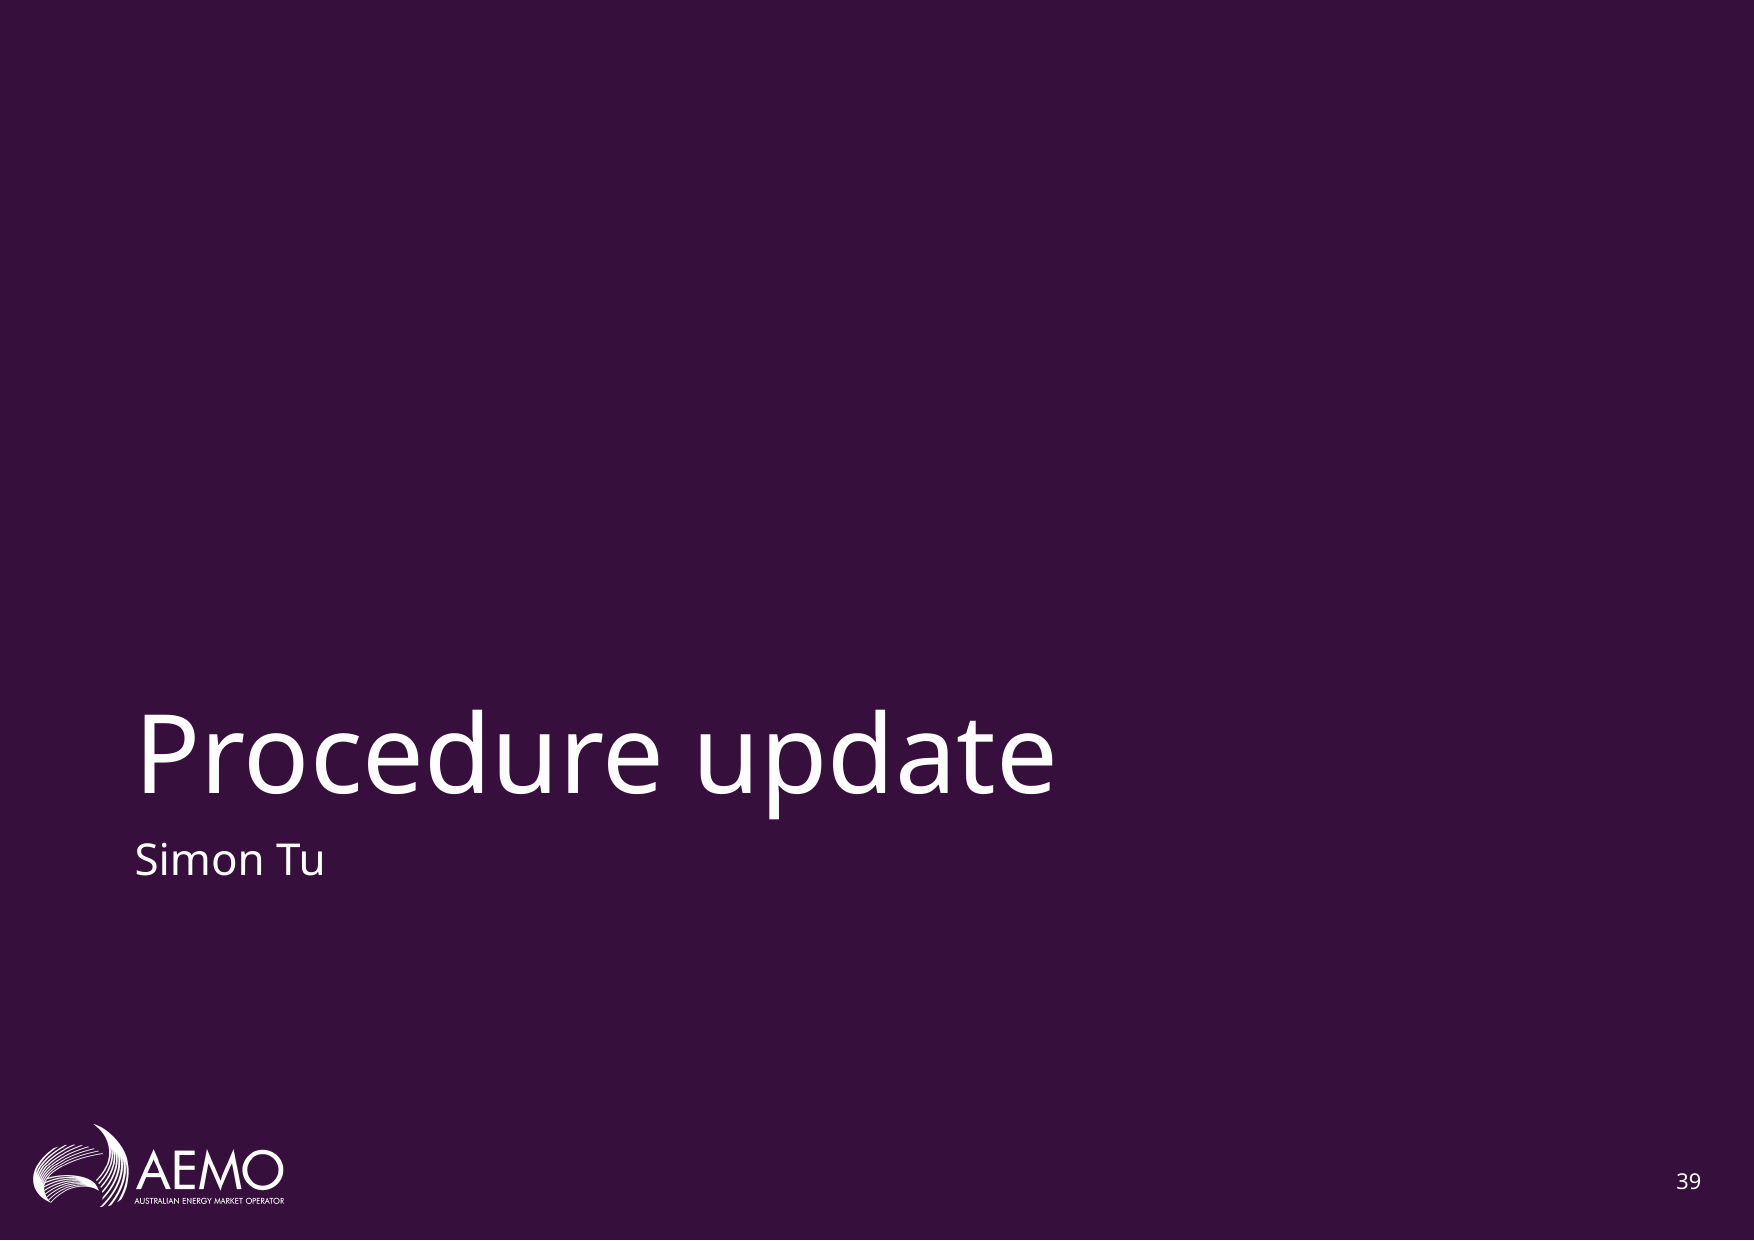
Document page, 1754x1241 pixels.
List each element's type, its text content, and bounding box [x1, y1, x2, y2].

slide_number 39 [1633, 1149, 1717, 1216]
title Procedure update [119, 309, 1633, 825]
list Simon Tu [119, 829, 1633, 1102]
picture [33, 1124, 284, 1207]
